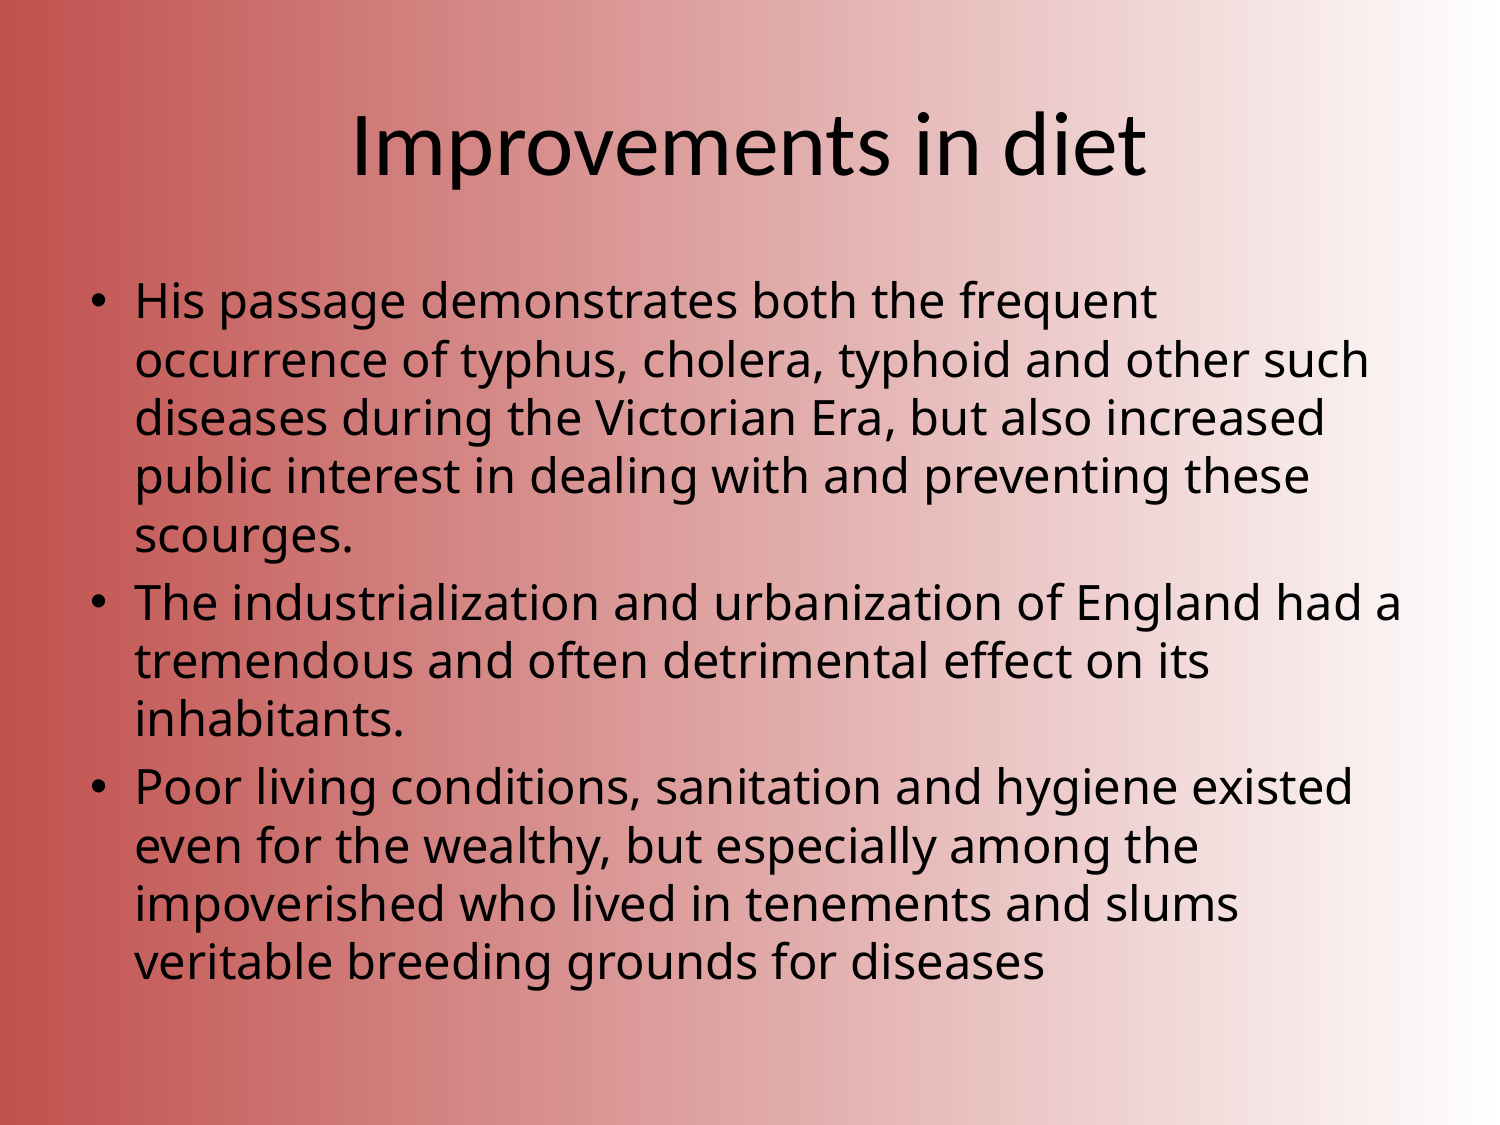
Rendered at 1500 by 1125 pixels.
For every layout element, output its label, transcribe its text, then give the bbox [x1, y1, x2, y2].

title Improvements in diet [75, 45, 1425, 233]
list His passage demonstrates both the frequent occurrence of typhus, cholera, typhoid and other such diseases during the Victorian Era, but also increased public interest in dealing with and preventing these scourges. The industrialization and urbanization of England had a tremendous and often detrimental effect on its inhabitants. Poor living conditions, sanitation and hygiene existed even for the wealthy, but especially among the impoverished who lived in tenements and slums veritable breeding grounds for diseases [75, 262, 1425, 1005]
